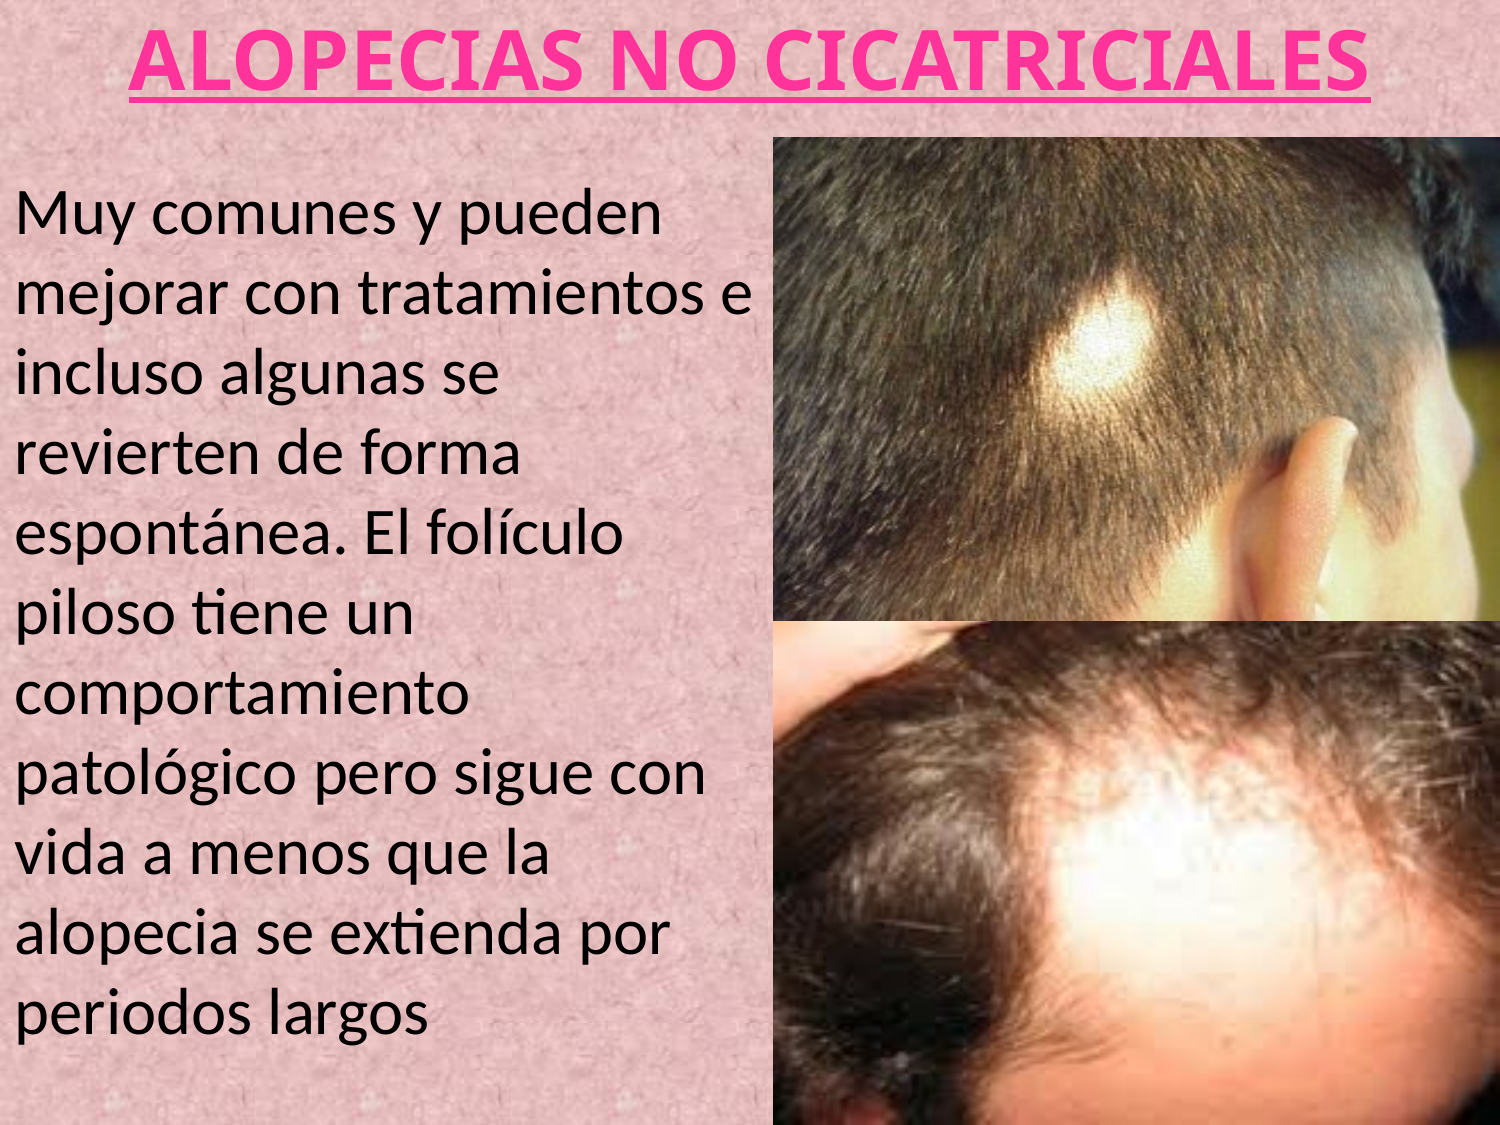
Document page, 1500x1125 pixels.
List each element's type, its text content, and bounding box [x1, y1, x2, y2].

text_box Muy comunes y pueden mejorar con tratamientos e incluso algunas se revierten de forma espontánea. El folículo piloso tiene un comportamiento patológico pero sigue con vida a menos que la alopecia se extienda por periodos largos [0, 160, 768, 1056]
text_box ALOPECIAS NO CICATRICIALES [29, 0, 1471, 115]
picture [0, 0, 1500, 1125]
